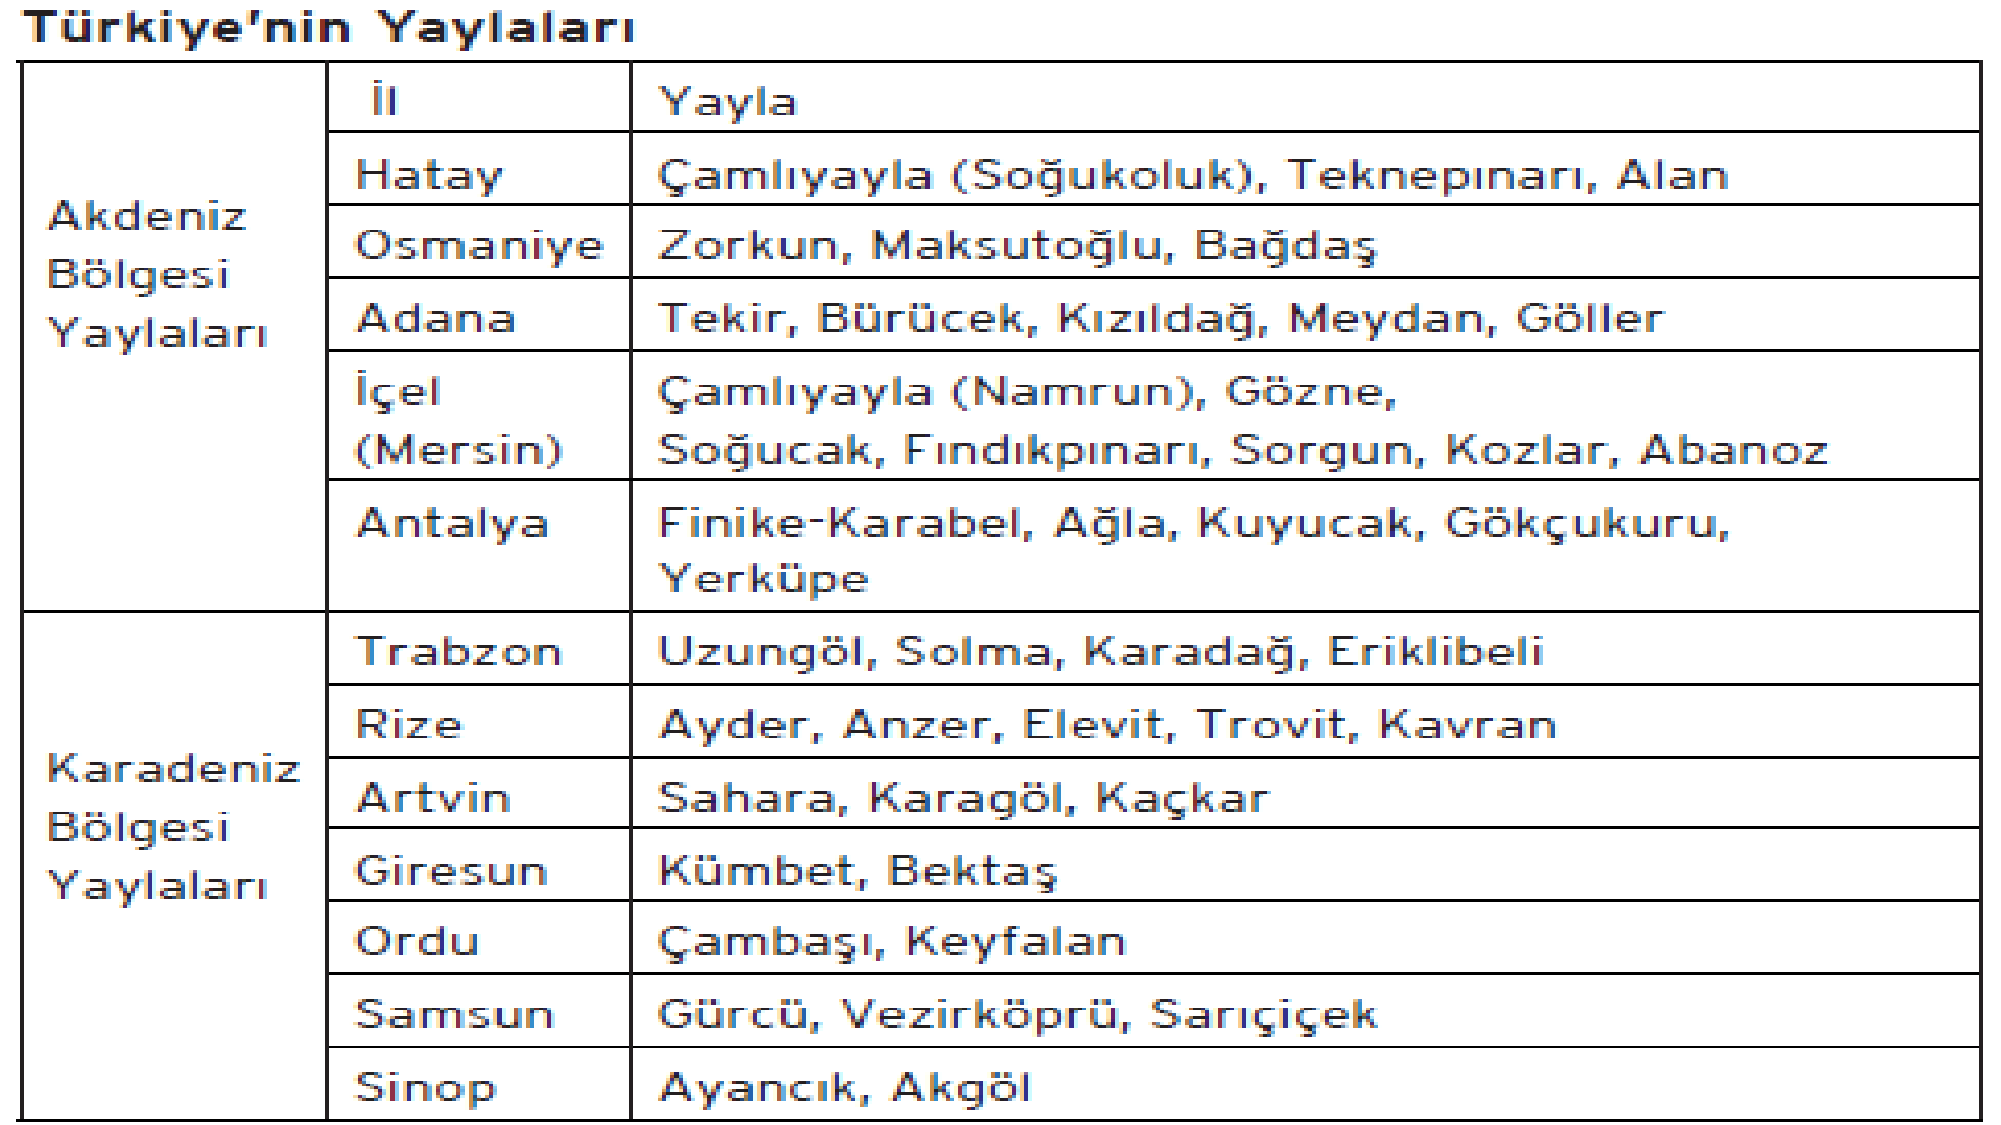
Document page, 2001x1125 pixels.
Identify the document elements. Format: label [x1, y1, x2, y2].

list [0, 0, 2000, 1125]
